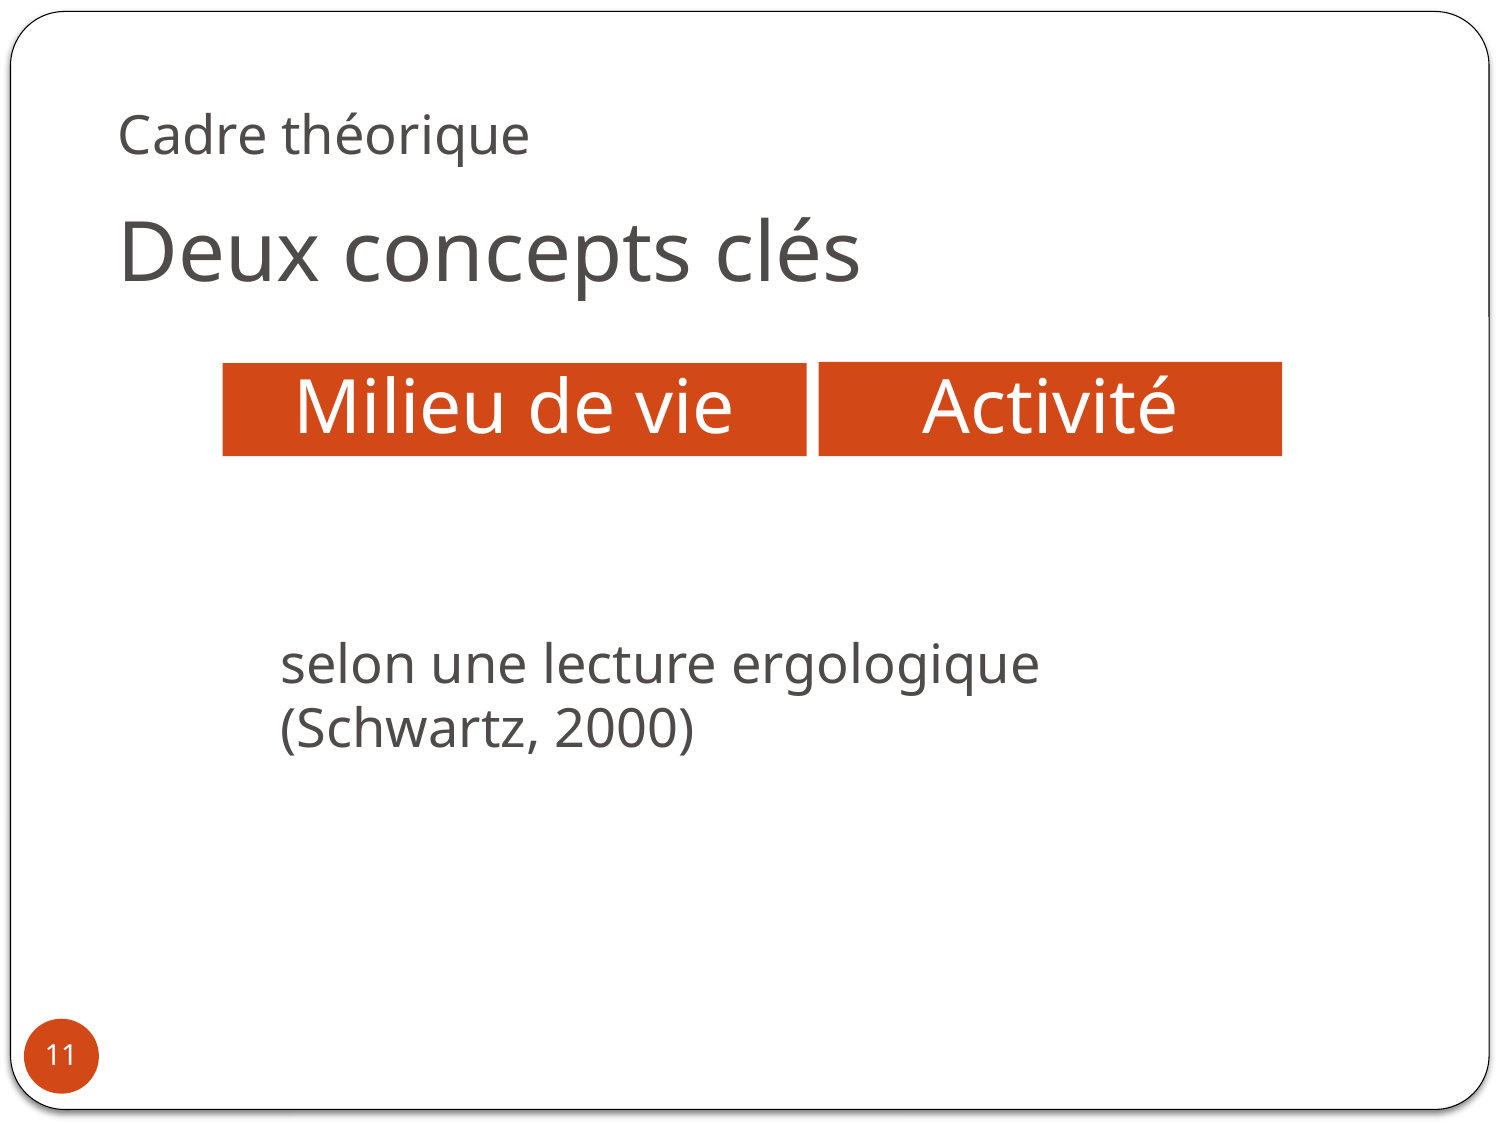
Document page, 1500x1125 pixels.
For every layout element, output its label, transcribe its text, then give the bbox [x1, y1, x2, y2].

text_box Cadre théorique [103, 92, 792, 142]
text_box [222, 362, 807, 457]
slide_number 11 [23, 1018, 99, 1094]
text_box Deux concepts clés [103, 190, 1397, 279]
text_box selon une lecture ergologique (Schwartz, 2000) [265, 621, 1294, 767]
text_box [818, 361, 1283, 457]
